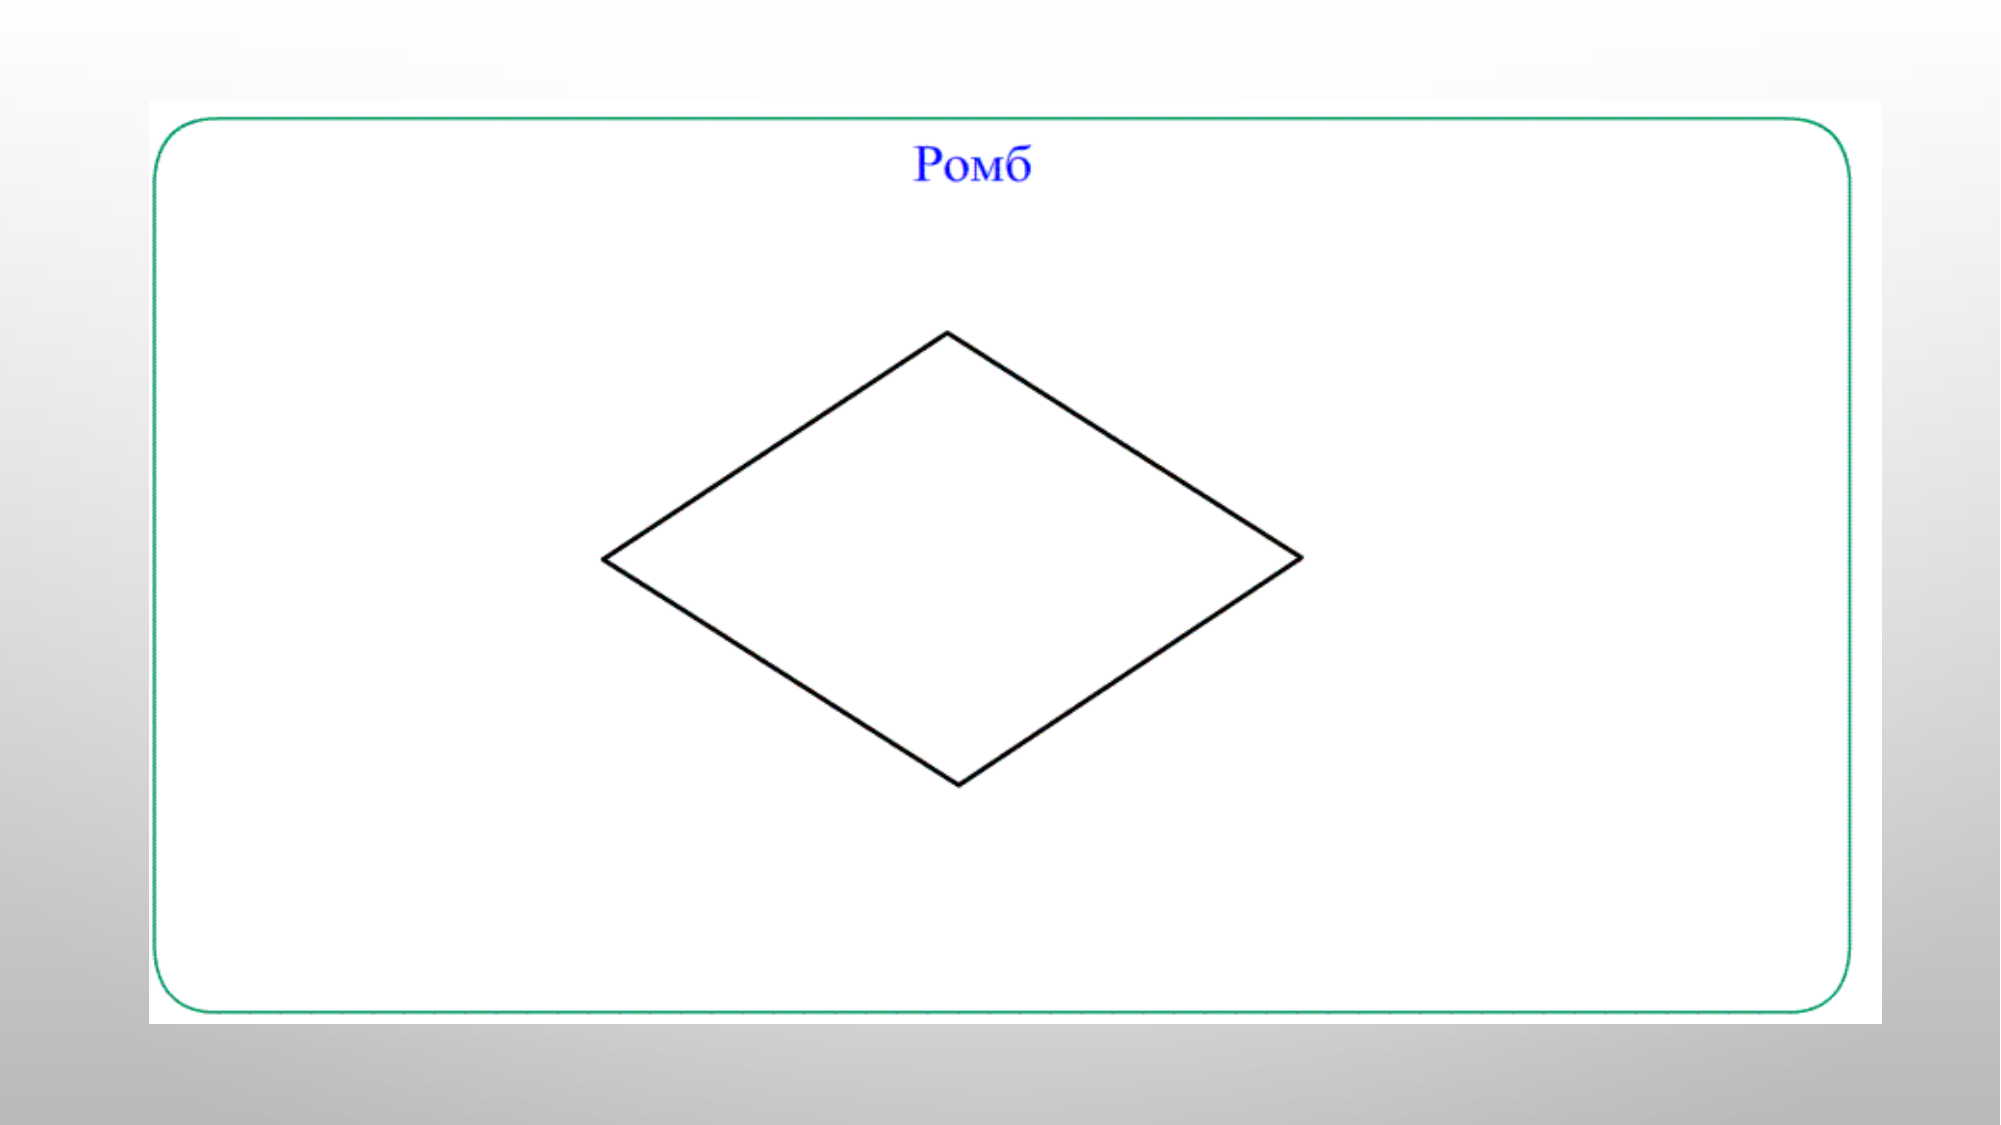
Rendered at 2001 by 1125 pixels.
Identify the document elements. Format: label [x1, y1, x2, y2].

picture [0, 0, 2000, 1125]
list [149, 101, 1882, 1024]
